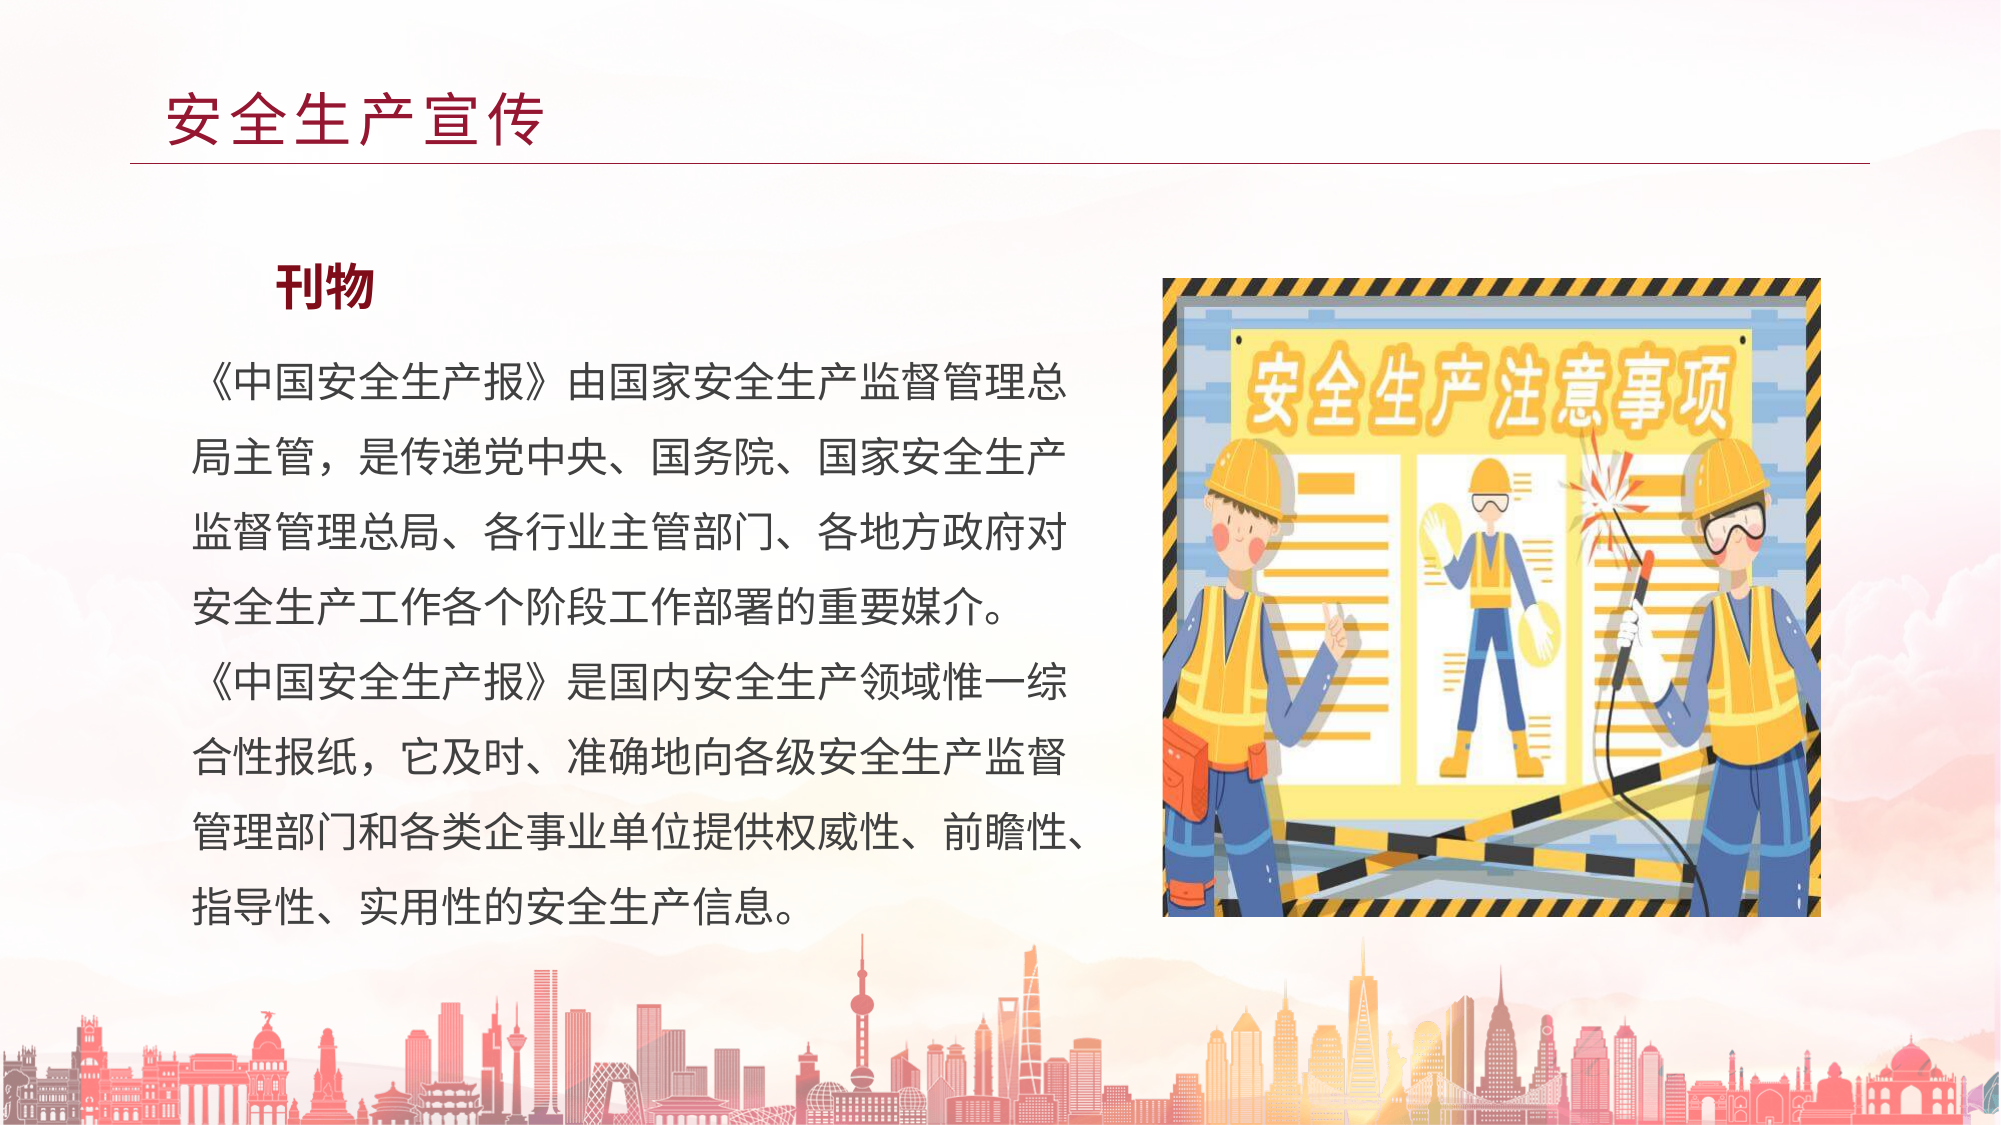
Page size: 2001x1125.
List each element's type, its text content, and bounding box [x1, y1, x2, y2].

text_box 《中国安全生产报》由国家安全生产监督管理总局主管，是传递党中央、国务院、国家安全生产监督管理总局、各行业主管部门、各地方政府对安全生产工作各个阶段工作部署的重要媒介。《中国安全生产报》是国内安全生产领域惟一综合性报纸，它及时、准确地向各级安全生产监督管理部门和各类企事业单位提供权威性、前瞻性、指导性、实用性的安全生产信息。 [176, 323, 1115, 939]
text_box 刊物 [260, 247, 563, 323]
text_box 安全生产宣传 [130, 75, 580, 161]
text_box [1162, 278, 1822, 917]
